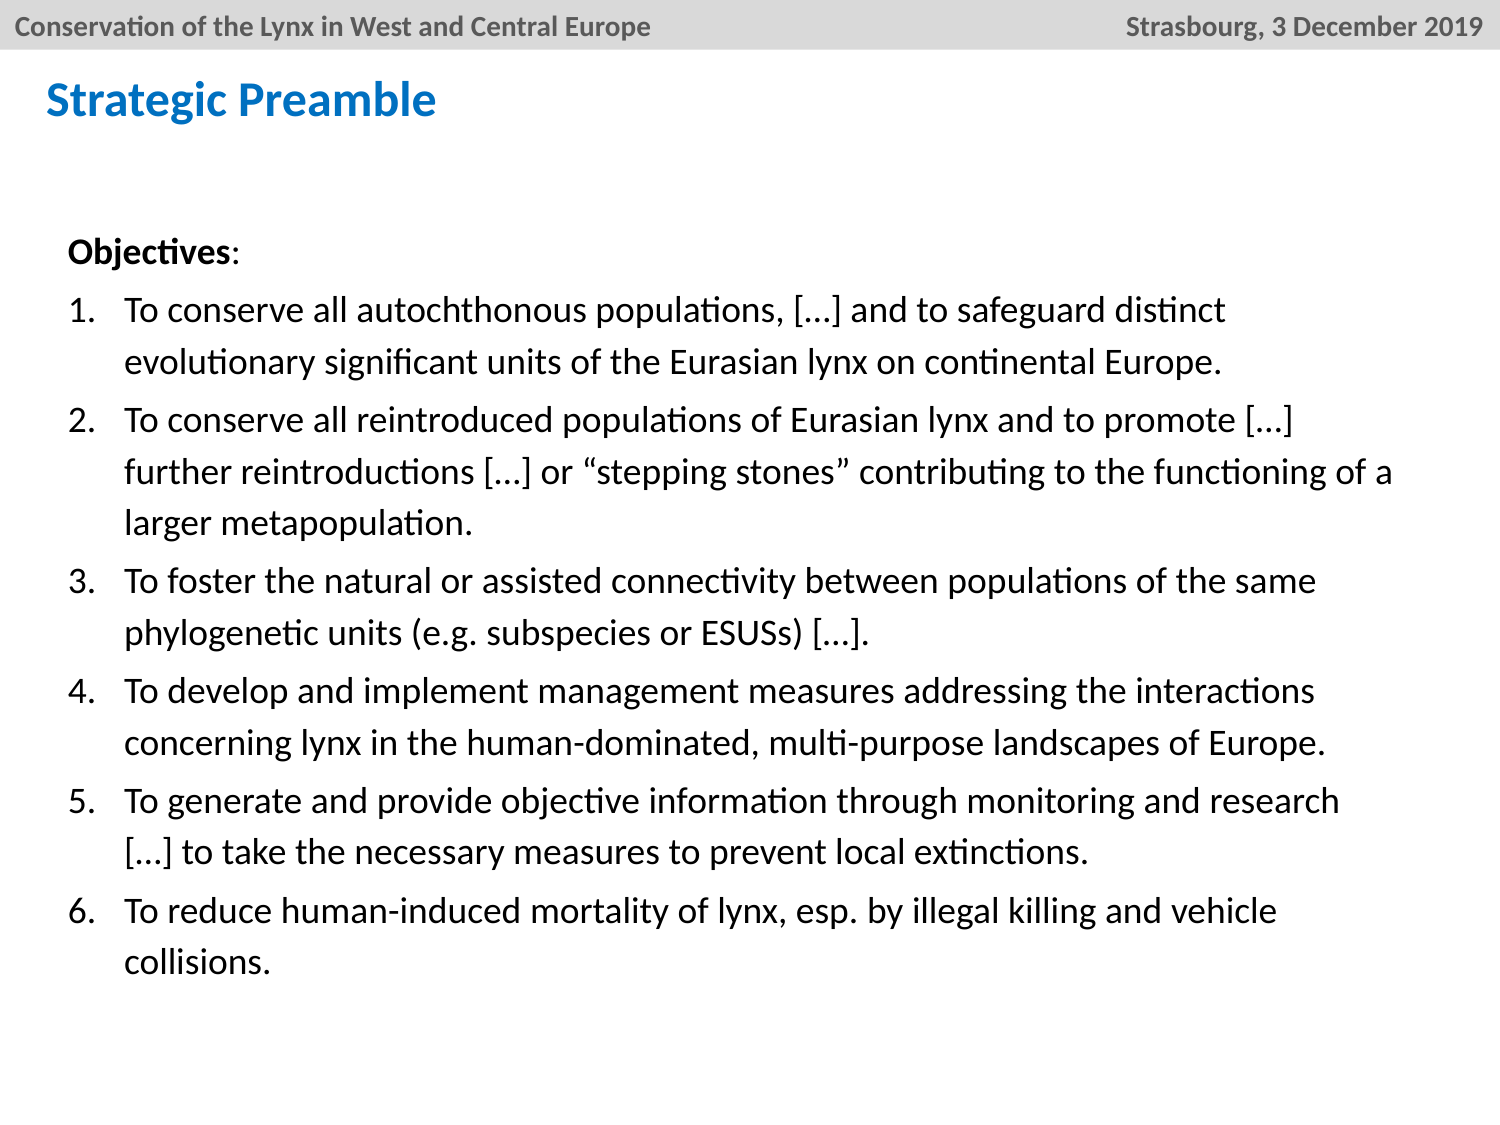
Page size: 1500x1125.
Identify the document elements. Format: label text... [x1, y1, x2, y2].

text_box Objectives: To conserve all autochthonous populations, […] and to safeguard distinct evolutionary significant units of the Eurasian lynx on continental Europe. To conserve all reintroduced populations of Eurasian lynx and to promote […] further reintroductions […] or “stepping stones” contributing to the functioning of a larger metapopulation. To foster the natural or assisted connectivity between populations of the same phylogenetic units (e.g. subspecies or ESUSs) […]. To develop and implement management measures addressing the interactions concerning lynx in the human-dominated, multi-purpose landscapes of Europe. To generate and provide objective information through monitoring and research […] to take the necessary measures to prevent local extinctions. To reduce human-induced mortality of lynx, esp. by illegal killing and vehicle collisions. [53, 219, 1412, 990]
text_box Strategic Preamble [31, 58, 453, 134]
